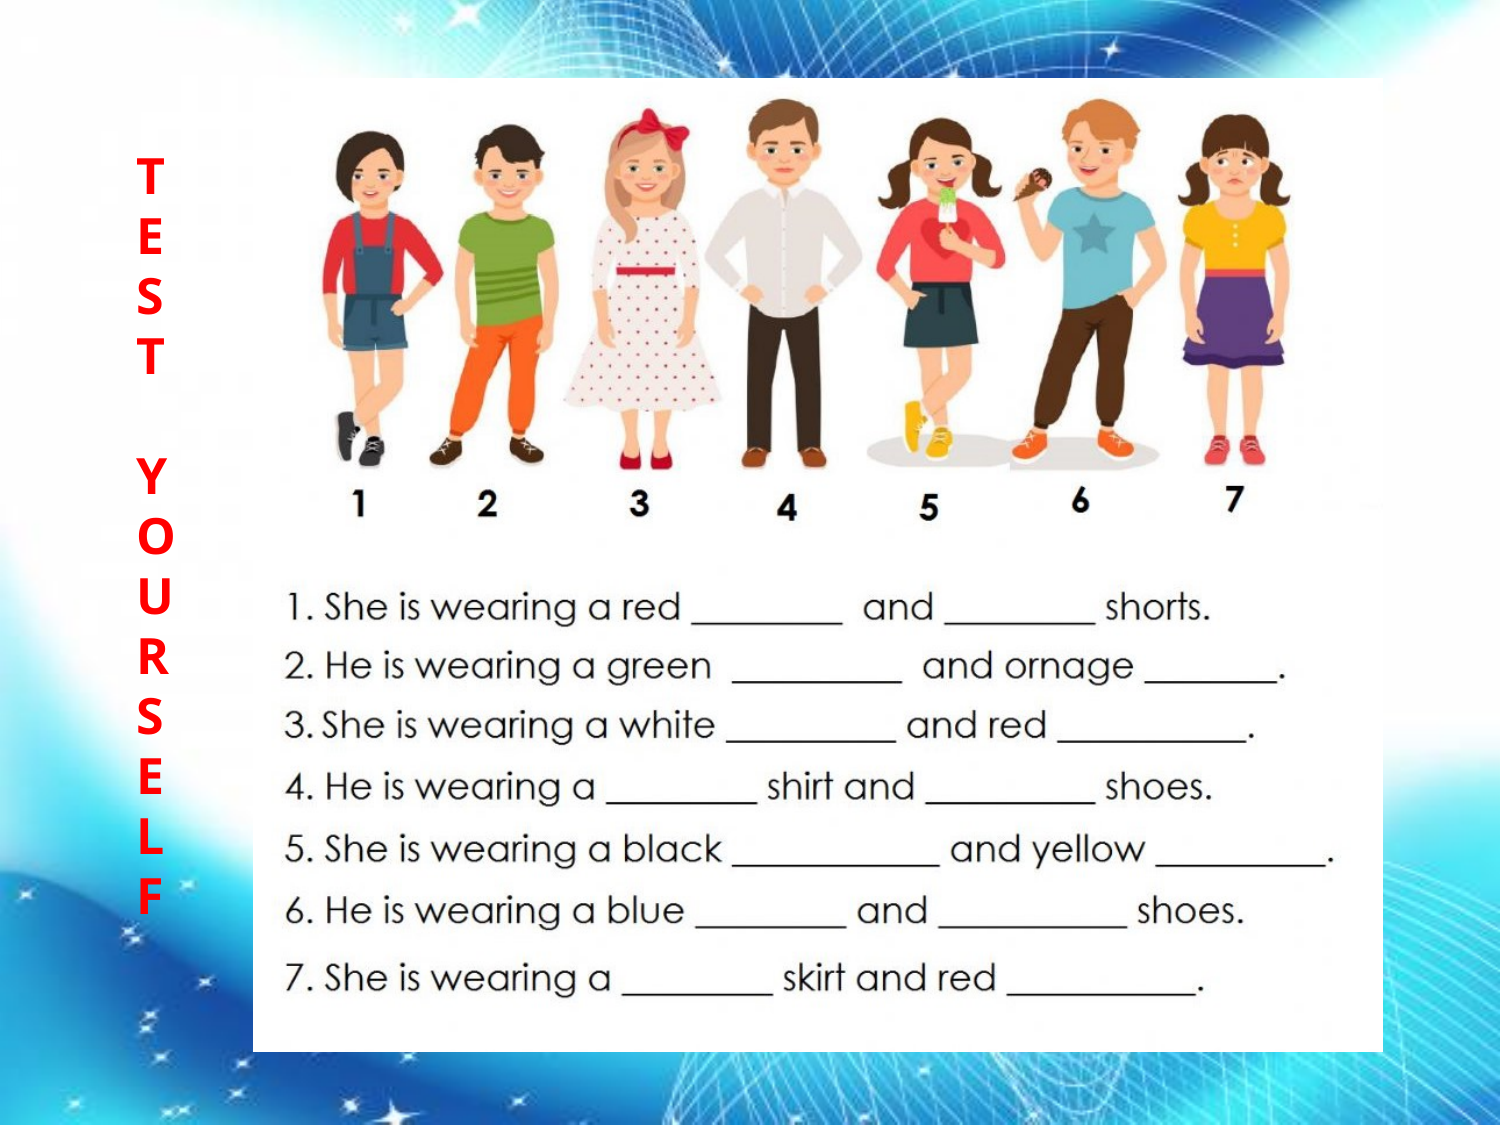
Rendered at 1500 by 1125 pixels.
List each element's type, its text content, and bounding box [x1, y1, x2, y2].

text_box T E S T Y O U R S E L F [121, 137, 248, 992]
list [253, 77, 1383, 1052]
picture [0, 0, 1500, 1125]
